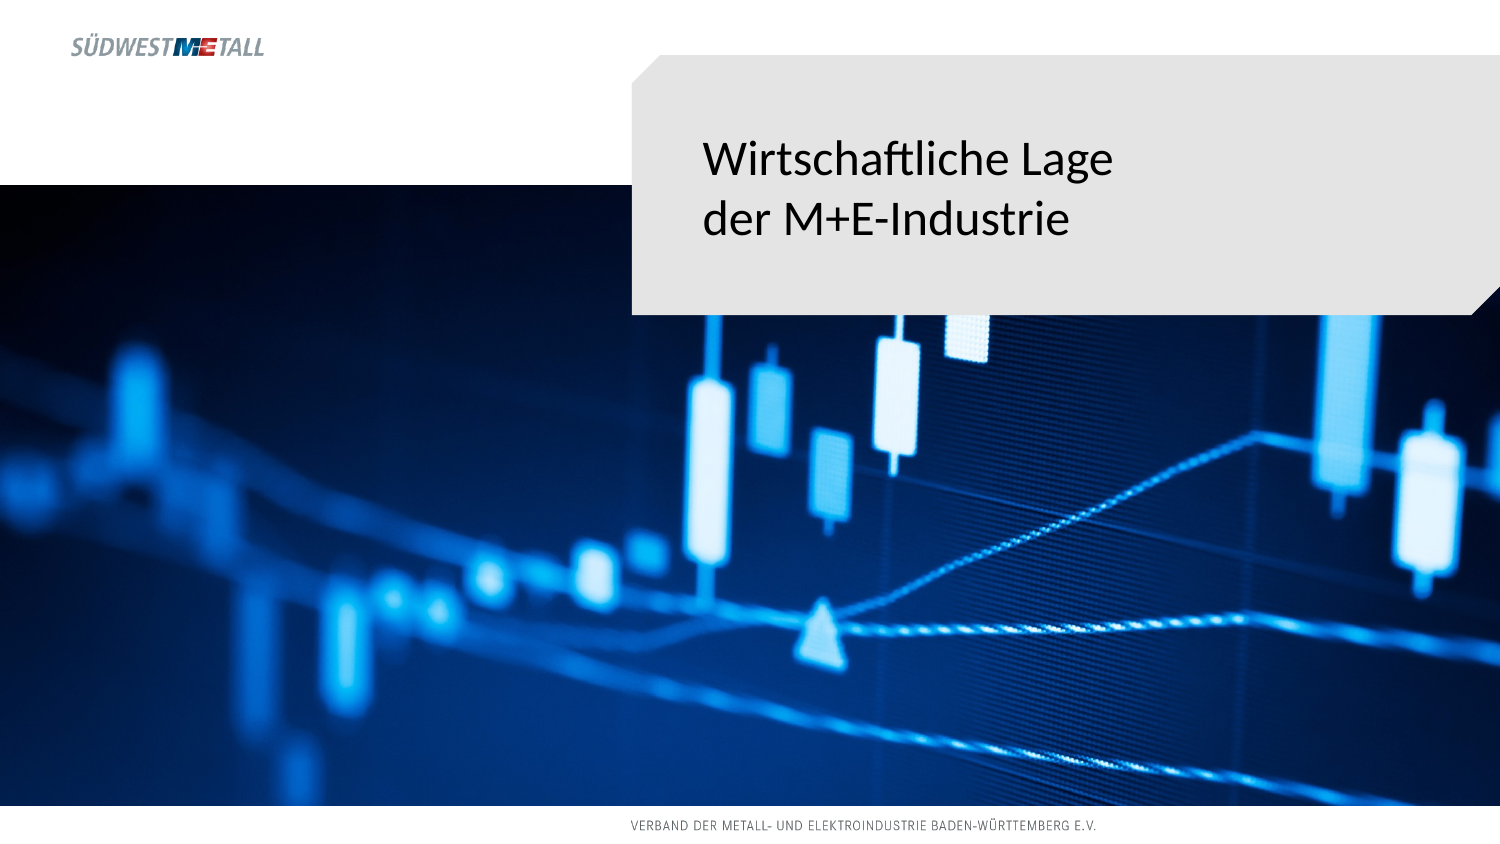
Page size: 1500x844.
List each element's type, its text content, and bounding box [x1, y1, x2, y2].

picture [624, 818, 1103, 834]
picture [0, 185, 1500, 806]
picture [65, 27, 269, 62]
title Wirtschaftliche Lage der M+E-Industrie [702, 55, 1430, 184]
text_box [629, 53, 1500, 185]
